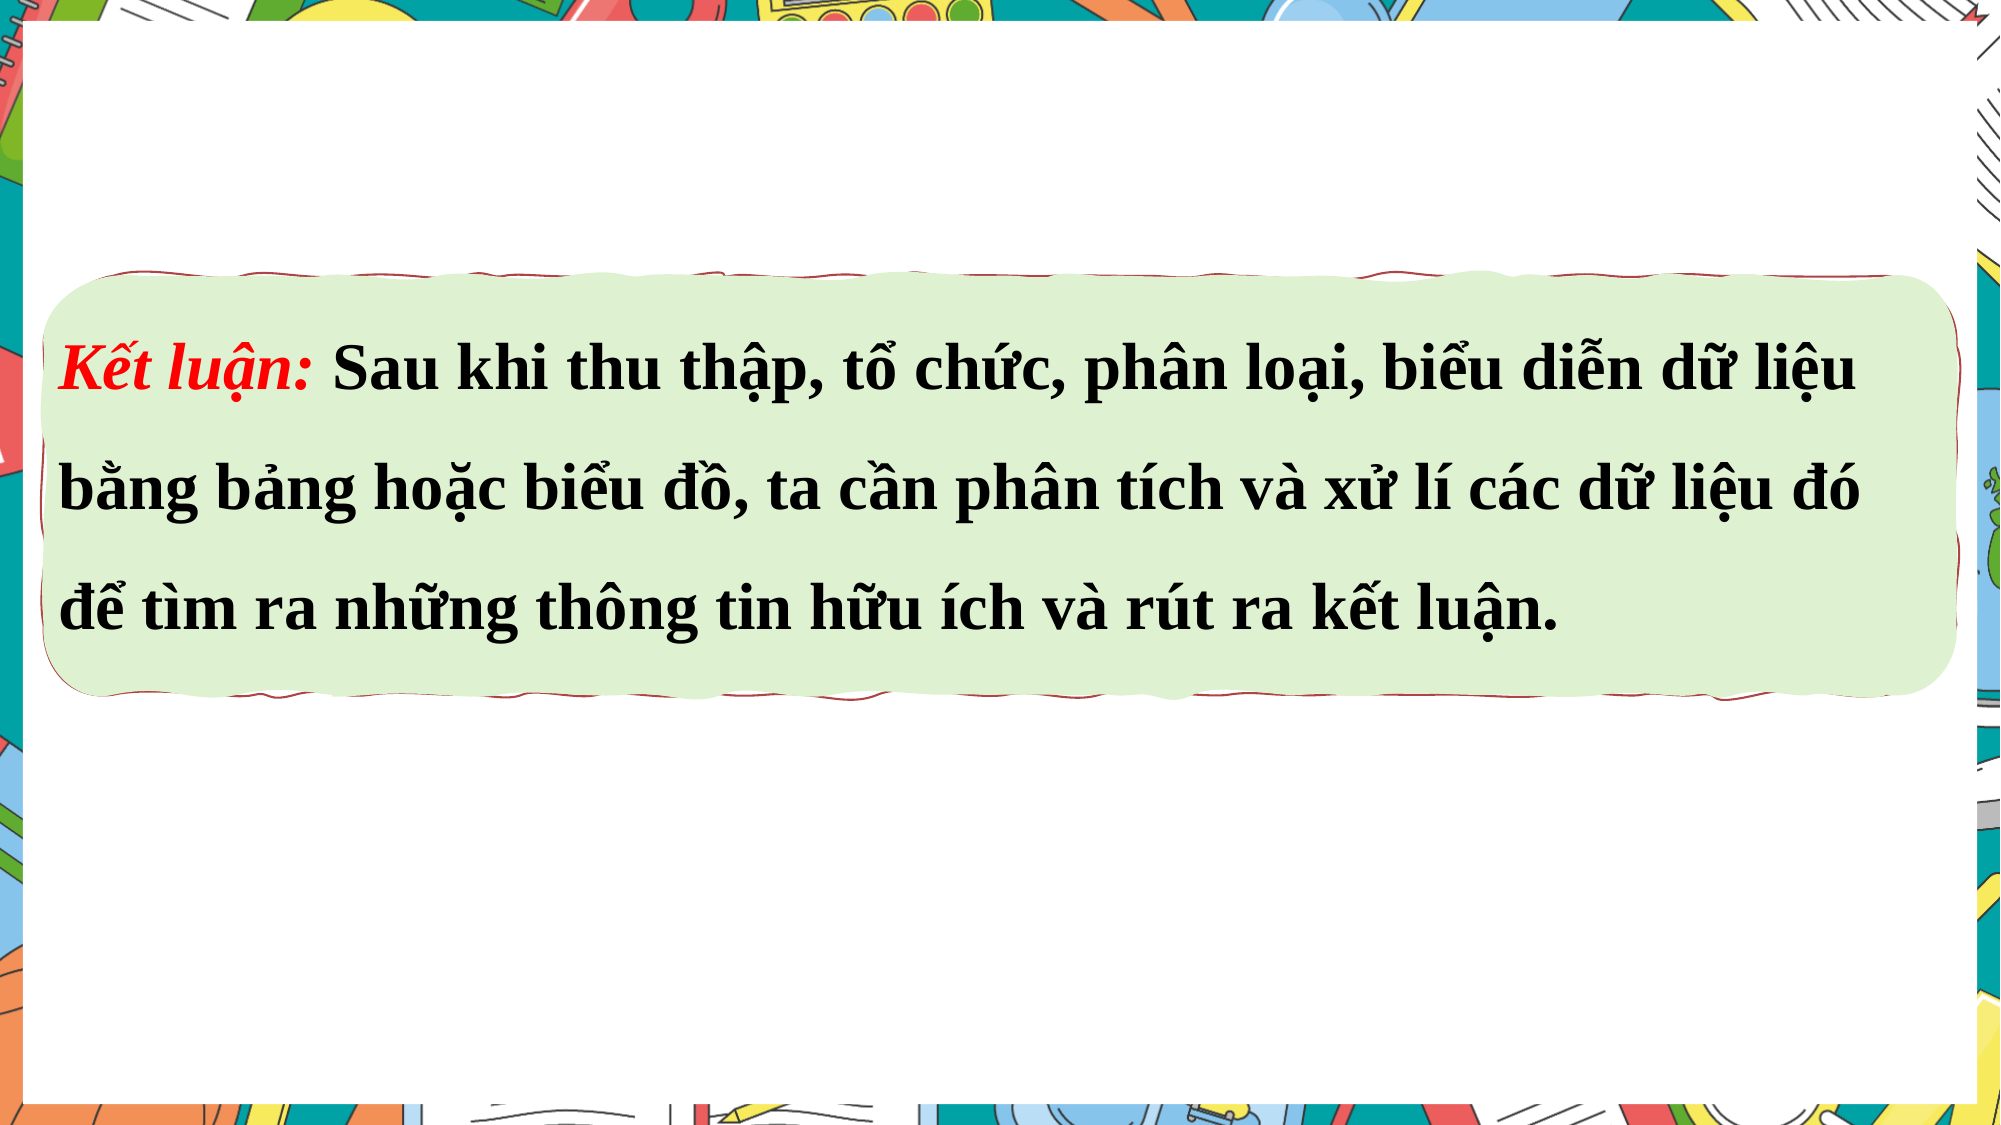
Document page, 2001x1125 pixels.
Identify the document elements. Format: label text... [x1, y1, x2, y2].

text_box Kết luận: Sau khi thu thập, tổ chức, phân loại, biểu diễn dữ liệu bằng bảng hoặc biểu đồ, ta cần phân tích và xử lí các dữ liệu đó để tìm ra những thông tin hữu ích và rút ra kết luận. [39, 270, 1962, 701]
picture [0, 0, 2000, 1125]
